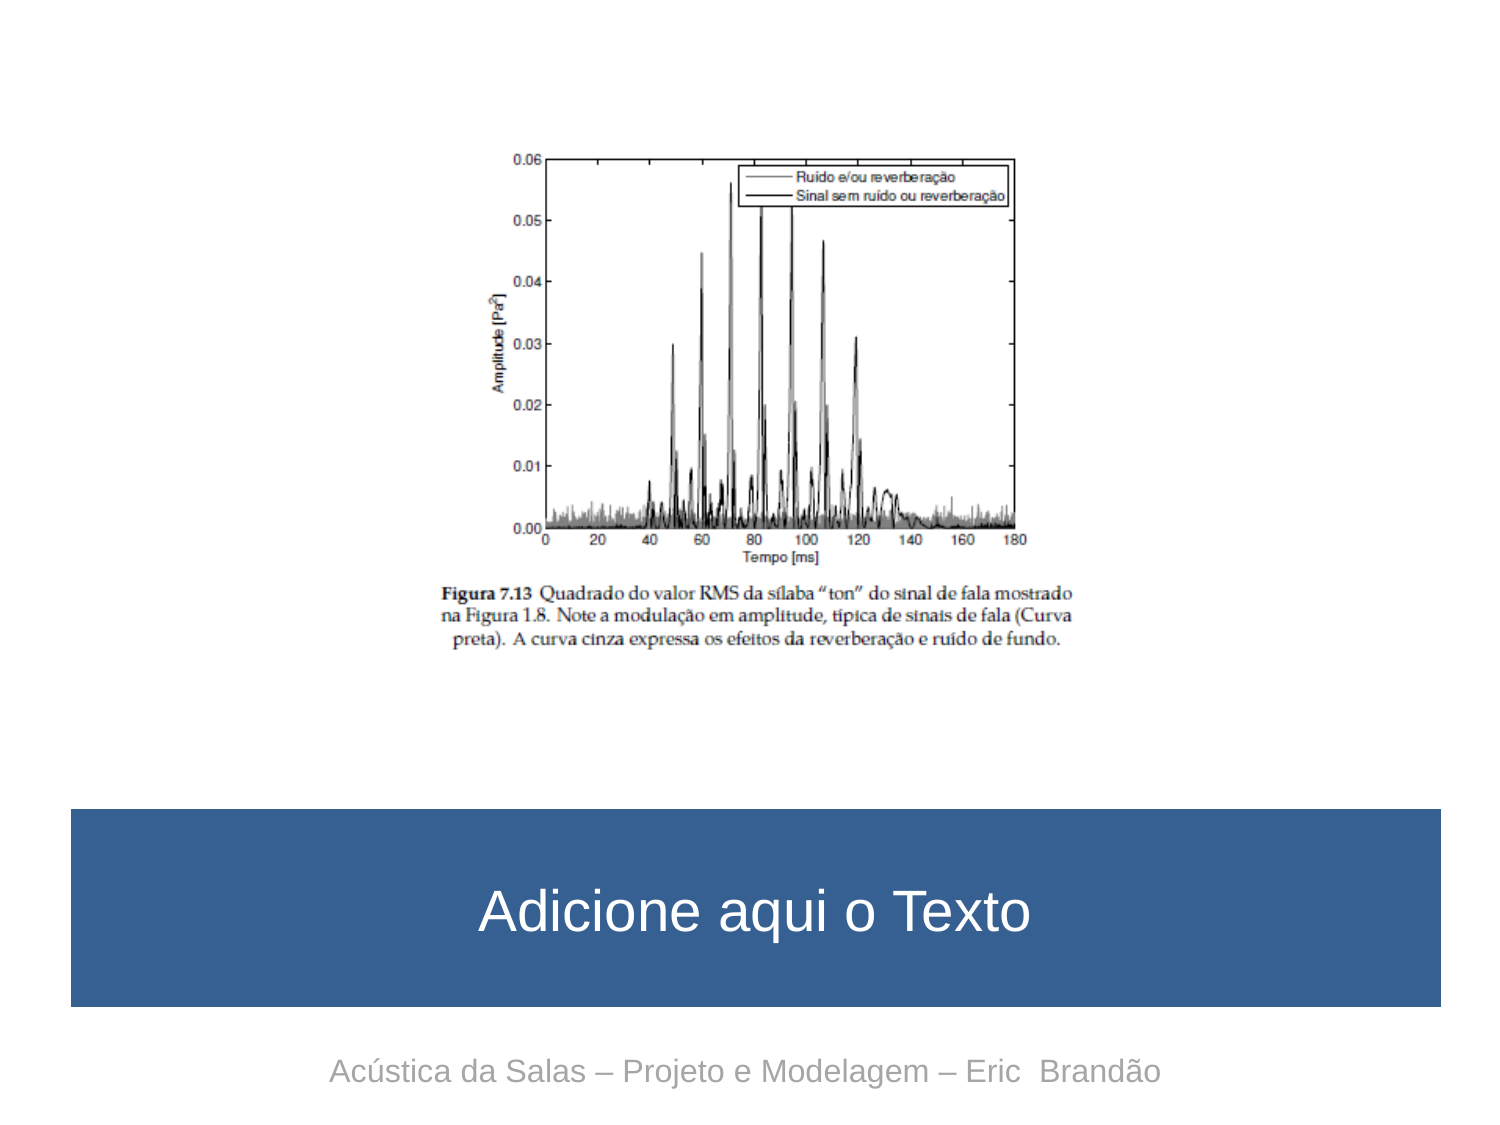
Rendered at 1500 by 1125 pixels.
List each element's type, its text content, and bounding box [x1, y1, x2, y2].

footer Acústica da Salas – Projeto e Modelagem – Eric Brandão [0, 1042, 1500, 1103]
picture [403, 136, 1097, 664]
text_box Adicione aqui o Texto [70, 808, 1442, 1008]
